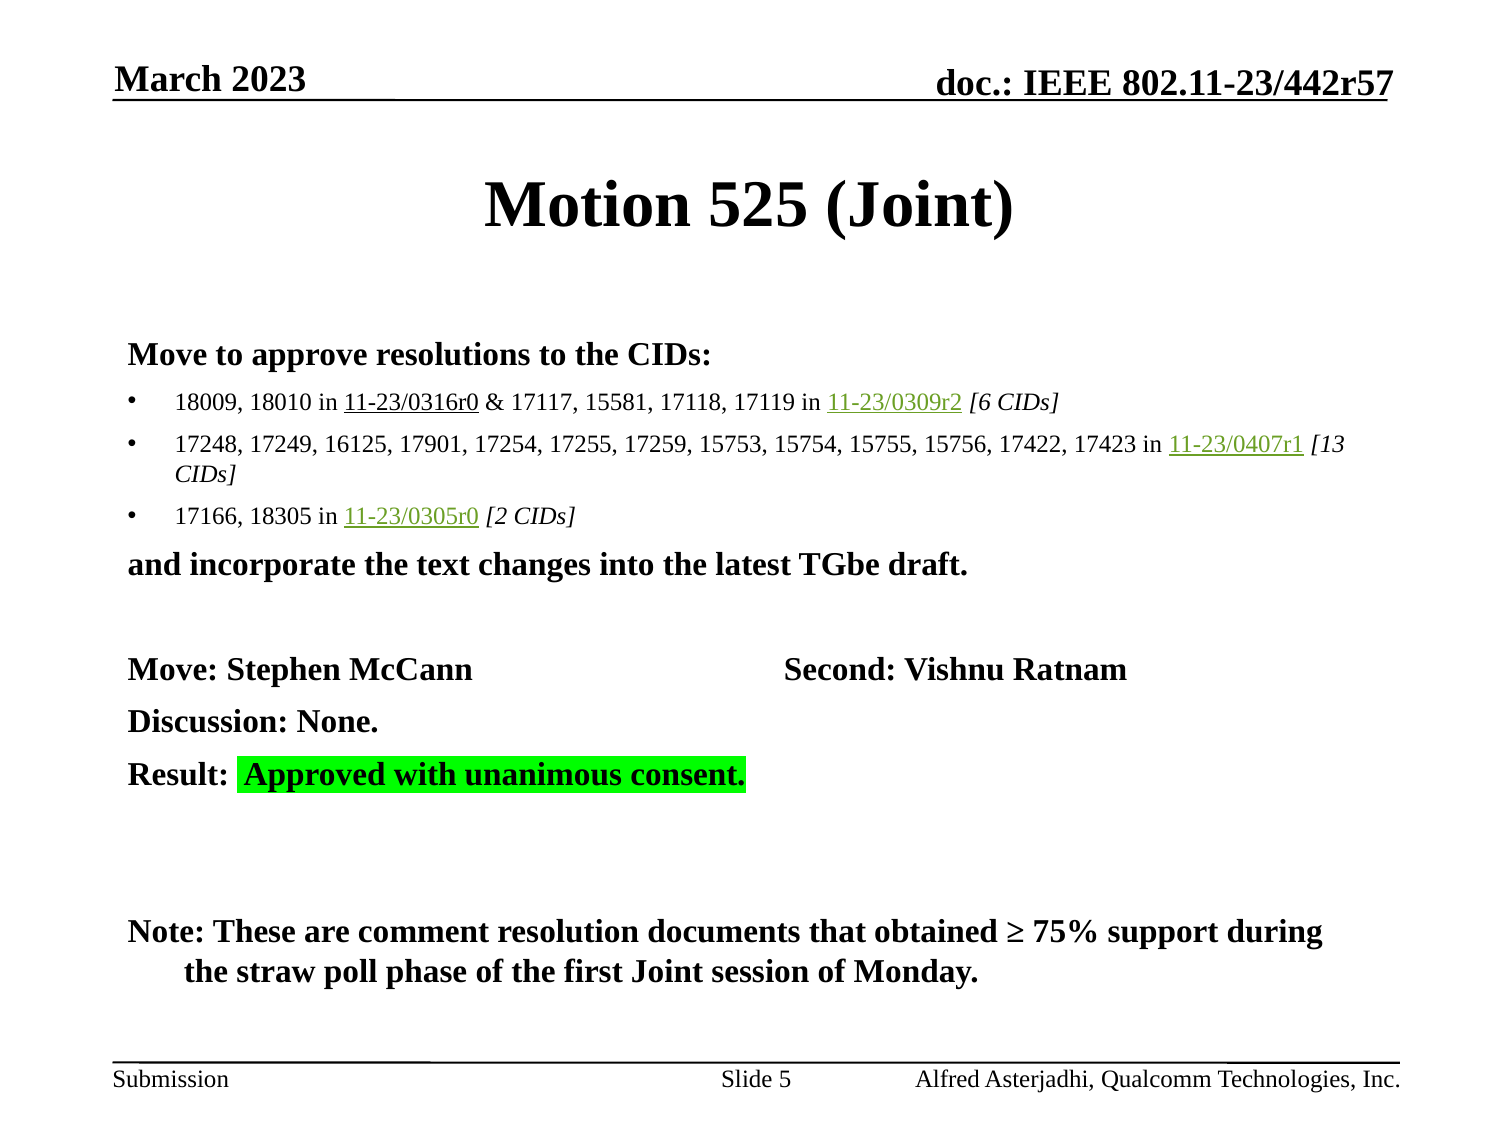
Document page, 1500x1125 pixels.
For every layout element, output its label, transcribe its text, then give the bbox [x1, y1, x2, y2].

title Motion 525 (Joint) [112, 112, 1388, 288]
list Move to approve resolutions to the CIDs: 18009, 18010 in 11-23/0316r0 & 17117, 15581, 17118, 17119 in 11-23/0309r2 [6 CIDs] 17248, 17249, 16125, 17901, 17254, 17255, 17259, 15753, 15754, 15755, 15756, 17422, 17423 in 11-23/0407r1 [13 CIDs] 17166, 18305 in 11-23/0305r0 [2 CIDs] and incorporate the text changes into the latest TGbe draft. Move: Stephen McCann Second: Vishnu Ratnam Discussion: None. Result: Approved with unanimous consent. Note: These are comment resolution documents that obtained ≥ 75% support during the straw poll phase of the first Joint session of Monday. [112, 324, 1388, 1000]
footer Alfred Asterjadhi, Qualcomm Technologies, Inc. [878, 1061, 1402, 1093]
slide_number Slide 5 [712, 1061, 800, 1123]
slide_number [114, 54, 423, 100]
